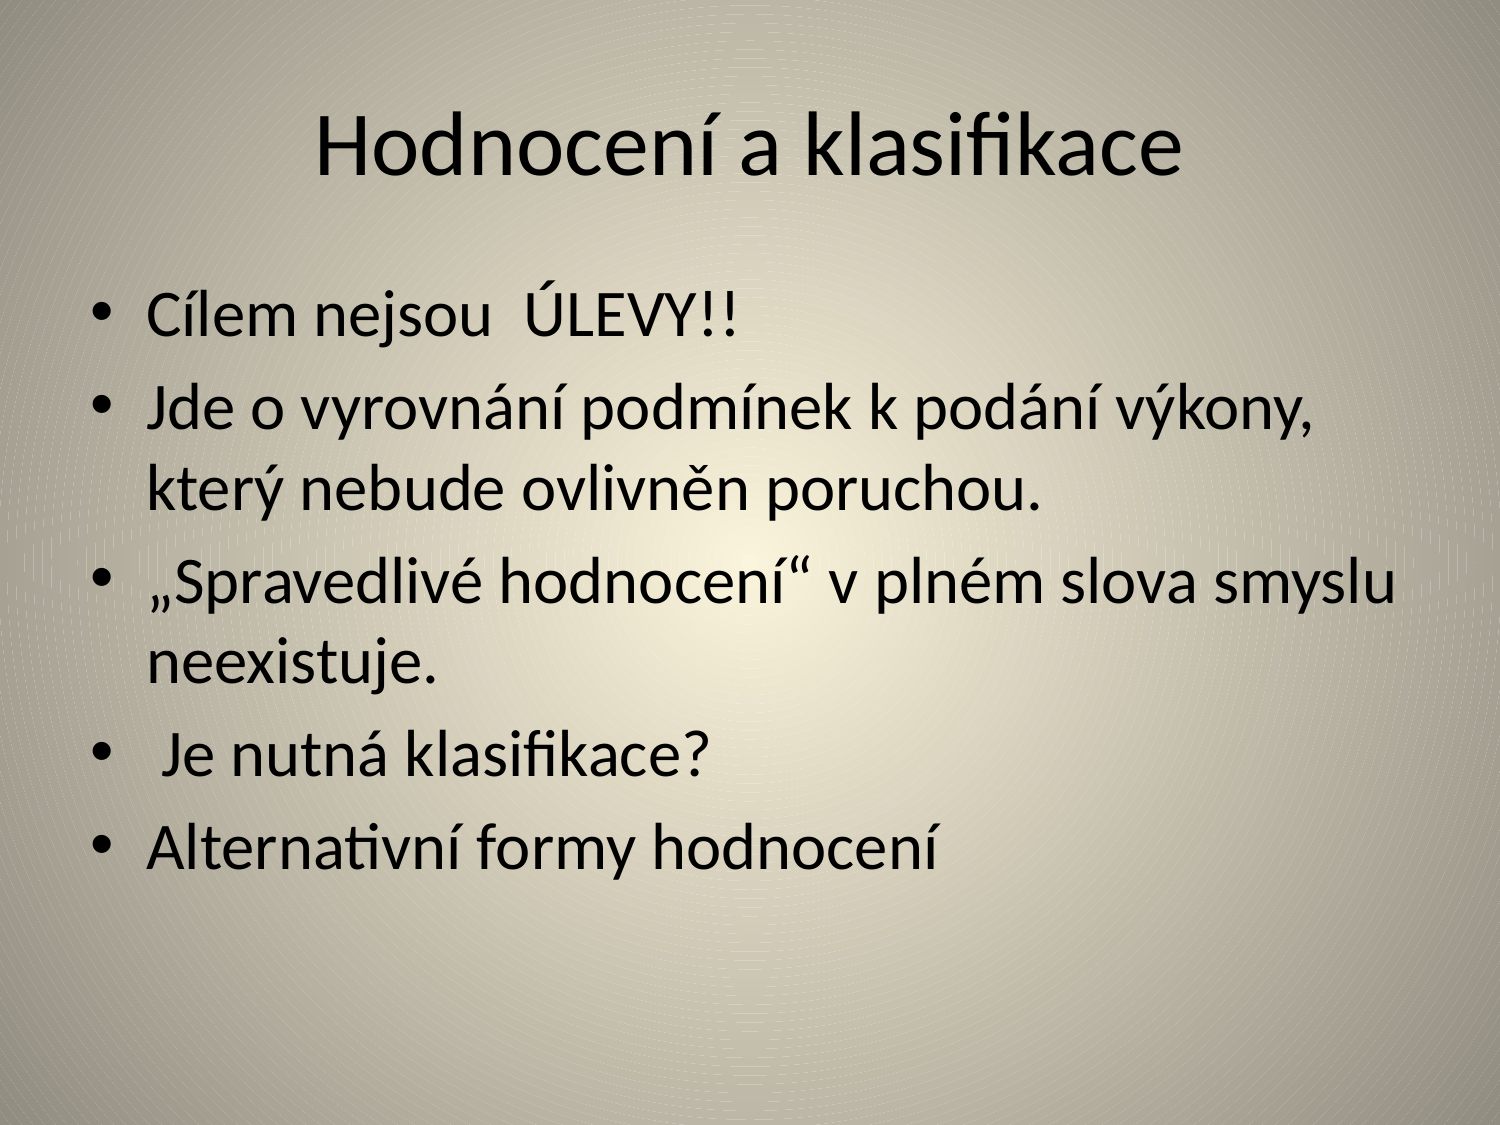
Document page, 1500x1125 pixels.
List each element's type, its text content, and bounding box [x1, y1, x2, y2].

list Cílem nejsou ÚLEVY!! Jde o vyrovnání podmínek k podání výkony, který nebude ovlivněn poruchou. „Spravedlivé hodnocení“ v plném slova smyslu neexistuje. Je nutná klasifikace? Alternativní formy hodnocení [75, 262, 1425, 1005]
title Hodnocení a klasifikace [75, 45, 1425, 233]
